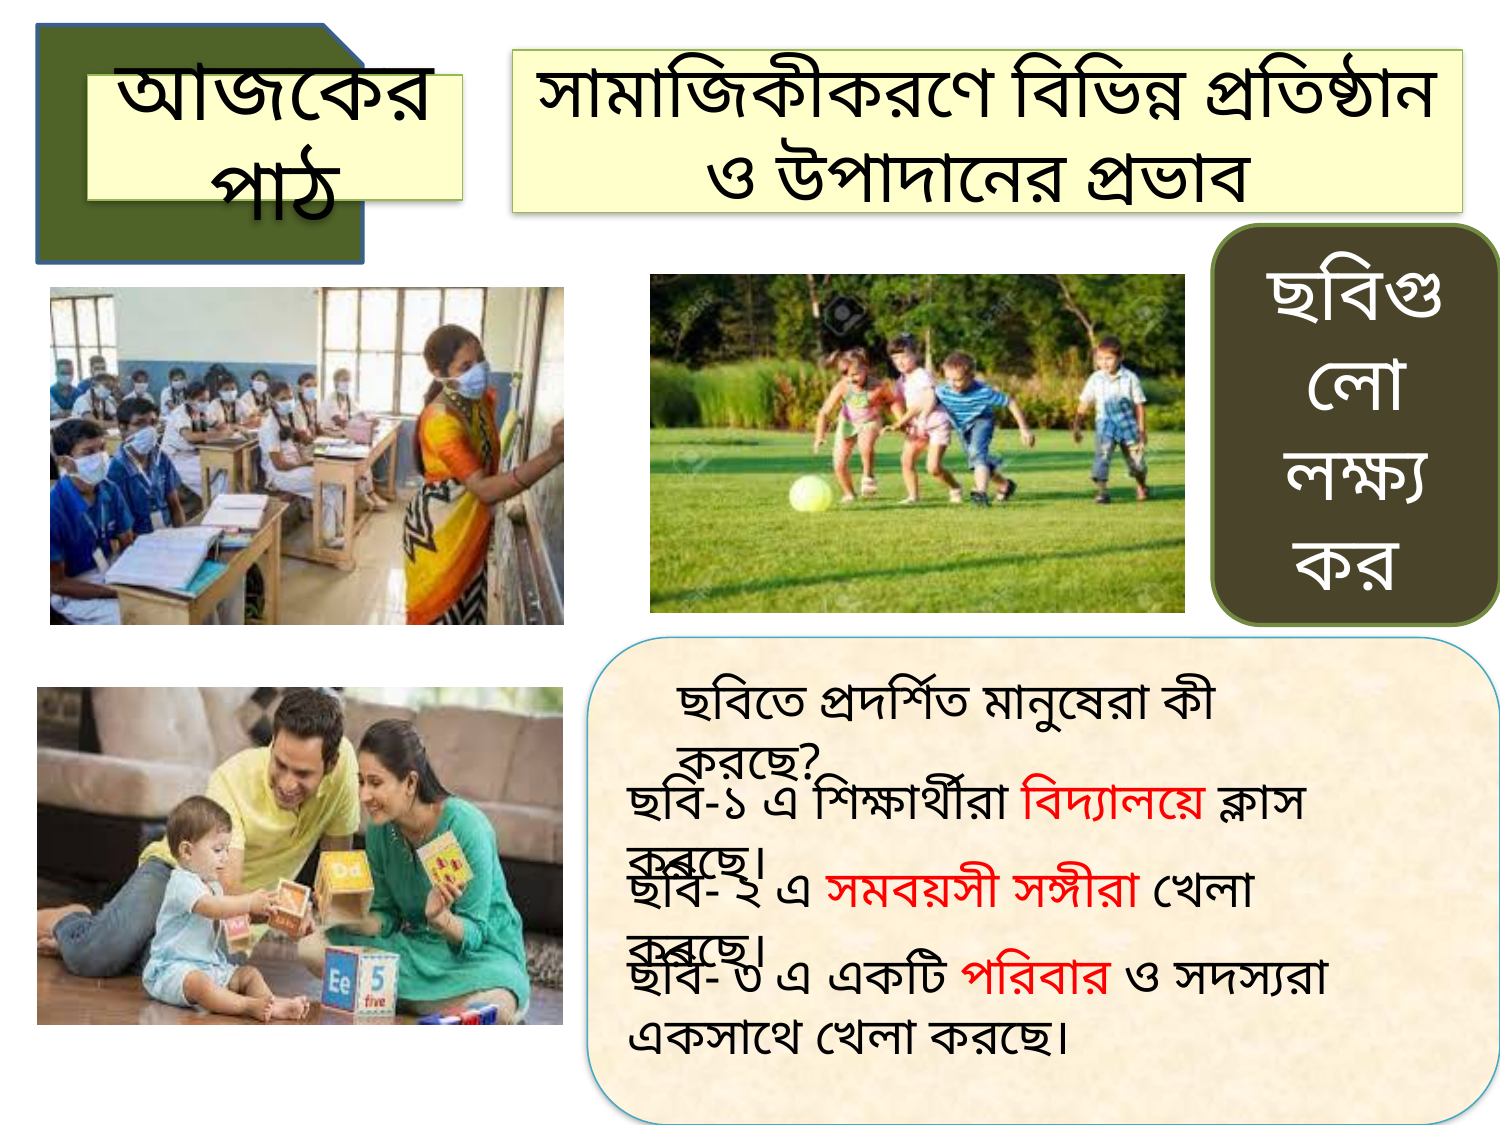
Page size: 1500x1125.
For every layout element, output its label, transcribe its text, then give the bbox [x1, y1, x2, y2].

text_box ছবিতে প্রদর্শিত মানুষেরা কী করছে? [662, 662, 1263, 762]
picture [49, 287, 564, 626]
text_box সামাজিকীকরণে বিভিন্ন প্রতিষ্ঠান ও উপাদানের প্রভাব [512, 49, 1463, 213]
text_box [35, 22, 365, 265]
text_box ছবি- ৩ এ একটি পরিবার ও সদস্যরা একসাথে খেলা করছে। [612, 937, 1500, 1073]
text_box আজকের পাঠ [87, 74, 463, 201]
text_box ছবি-১ এ শিক্ষার্থীরা বিদ্যালয়ে ক্লাস করছে। [612, 762, 1350, 898]
picture [649, 274, 1185, 613]
text_box ছবি- ২ এ সমবয়সী সঙ্গীরা খেলা করছে। [612, 849, 1300, 937]
picture [37, 687, 563, 1026]
text_box [586, 636, 1500, 1125]
text_box ছবিগুলো লক্ষ্য কর [1210, 222, 1500, 628]
